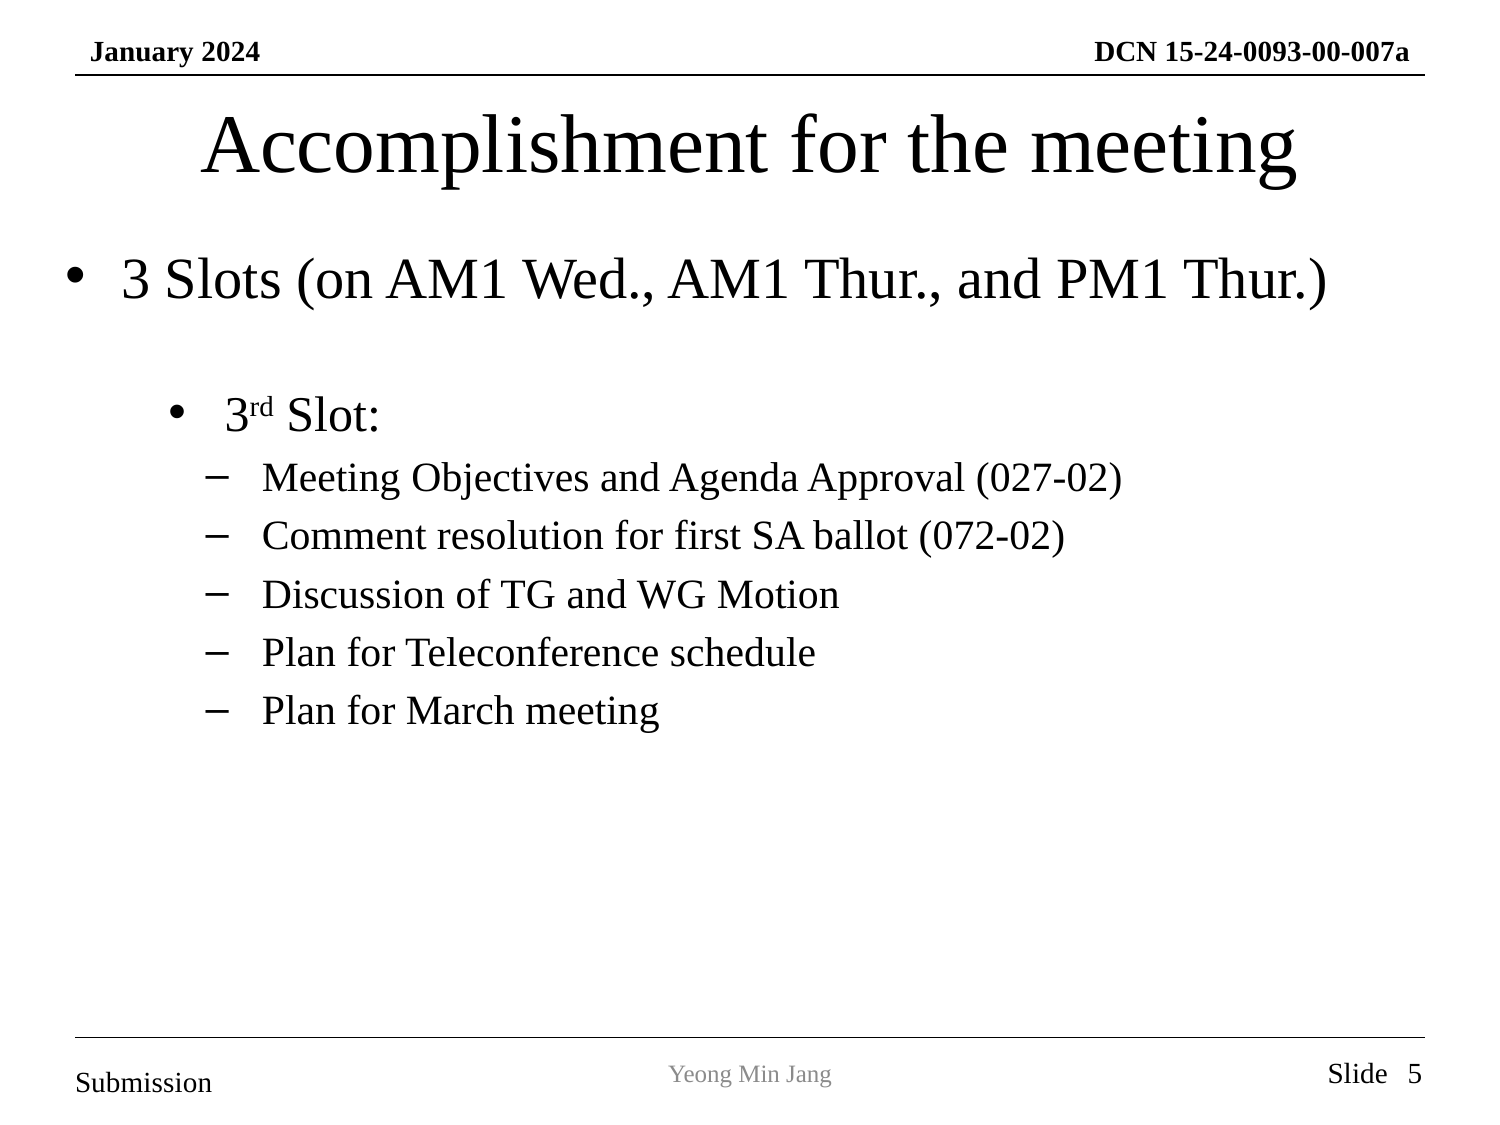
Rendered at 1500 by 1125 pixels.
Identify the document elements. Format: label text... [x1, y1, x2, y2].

list 3 Slots (on AM1 Wed., AM1 Thur., and PM1 Thur.) 3rd Slot: Meeting Objectives and Agenda Approval (027-02) Comment resolution for first SA ballot (072-02) Discussion of TG and WG Motion Plan for Teleconference schedule Plan for March meeting [50, 232, 1486, 1040]
title Accomplishment for the meeting [75, 45, 1425, 232]
